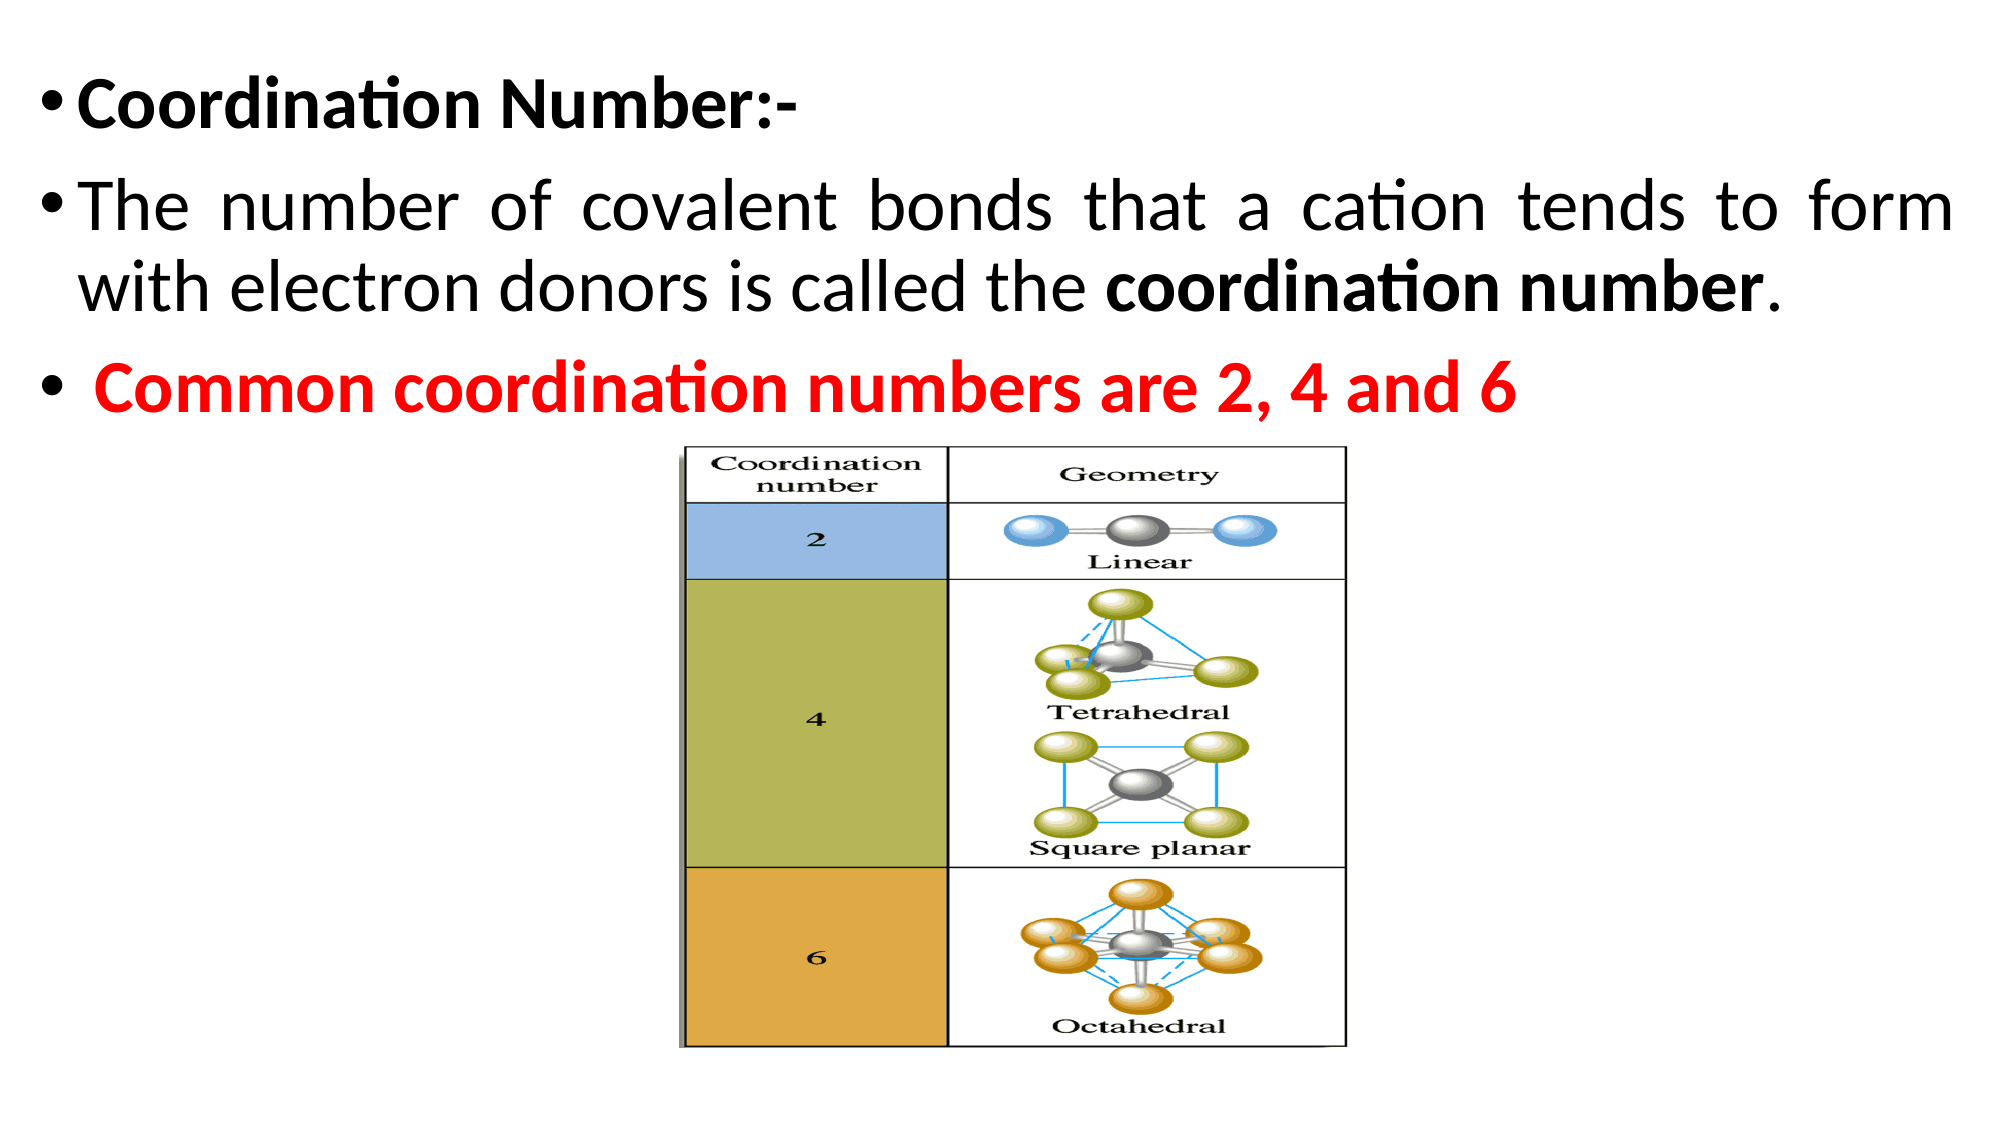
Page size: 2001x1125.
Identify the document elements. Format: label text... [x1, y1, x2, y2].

list Coordination Number:- The number of covalent bonds that a cation tends to form with electron donors is called the coordination number. Common coordination numbers are 2, 4 and 6 [24, 55, 1973, 1075]
picture [679, 443, 1350, 1048]
